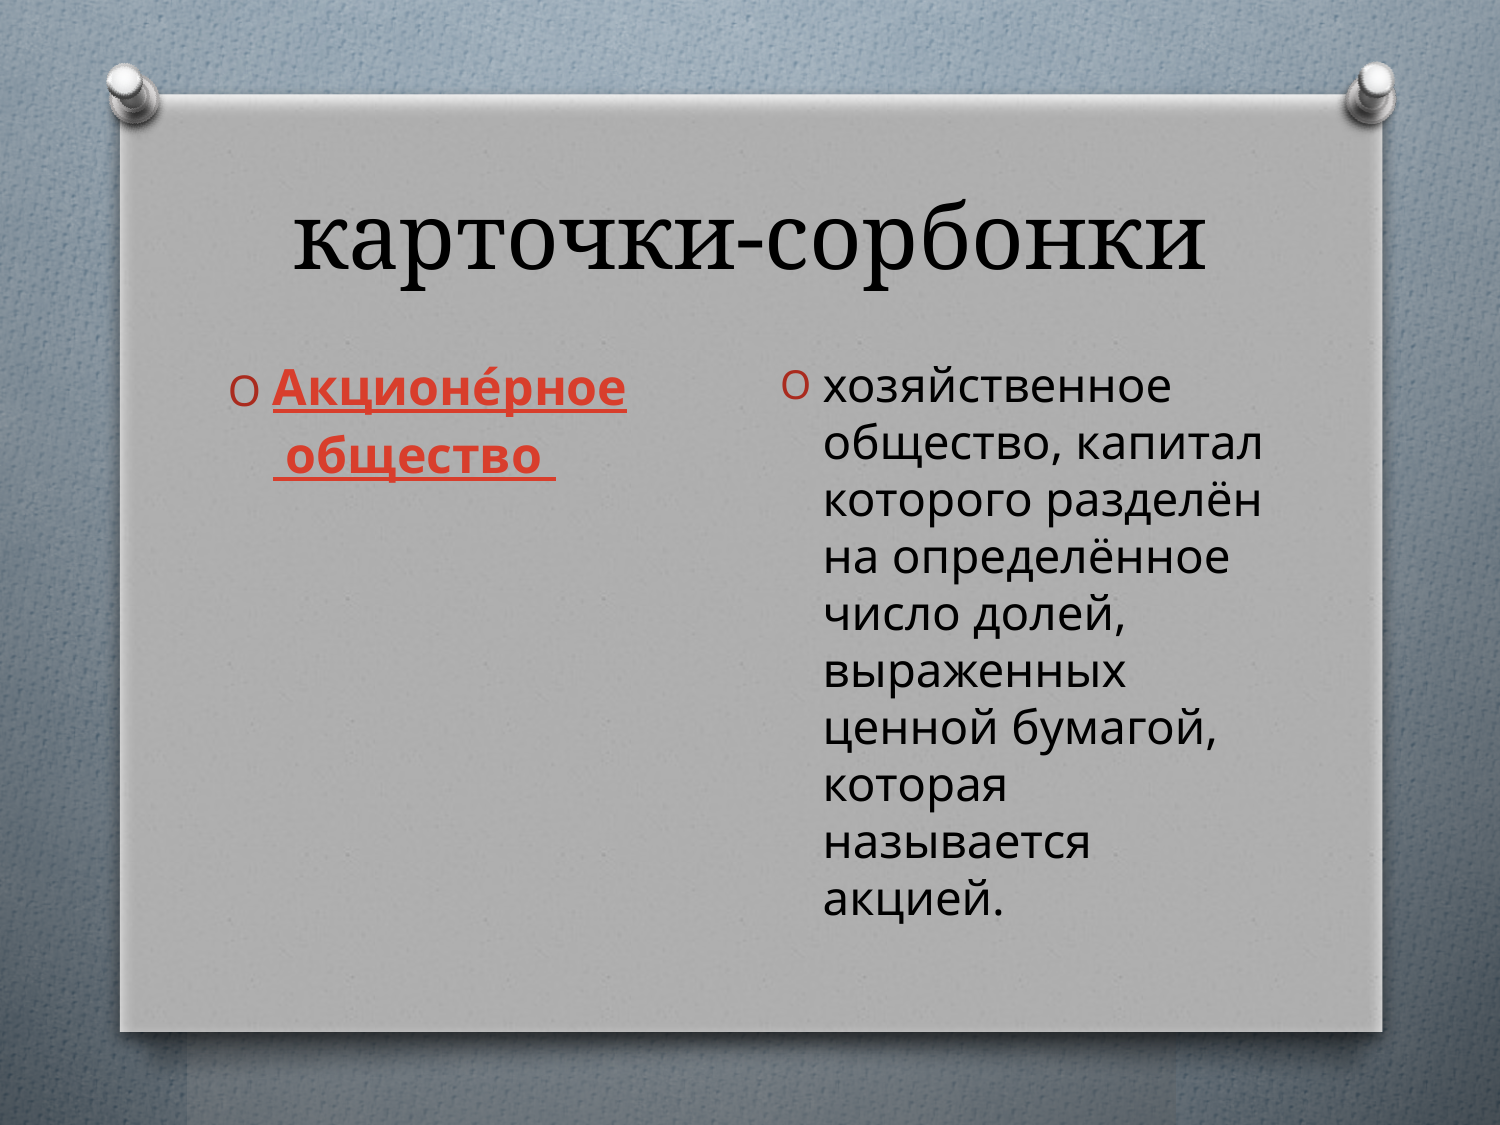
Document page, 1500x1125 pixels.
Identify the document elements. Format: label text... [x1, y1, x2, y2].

list Акционе́рное общество [213, 348, 738, 939]
picture [75, 29, 198, 153]
title карточки-сорбонки [179, 134, 1323, 332]
list хозяйственное общество, капитал которого разделён на определённое число долей, выраженных ценной бумагой, которая называется акцией. [765, 347, 1290, 939]
picture [1317, 35, 1439, 156]
